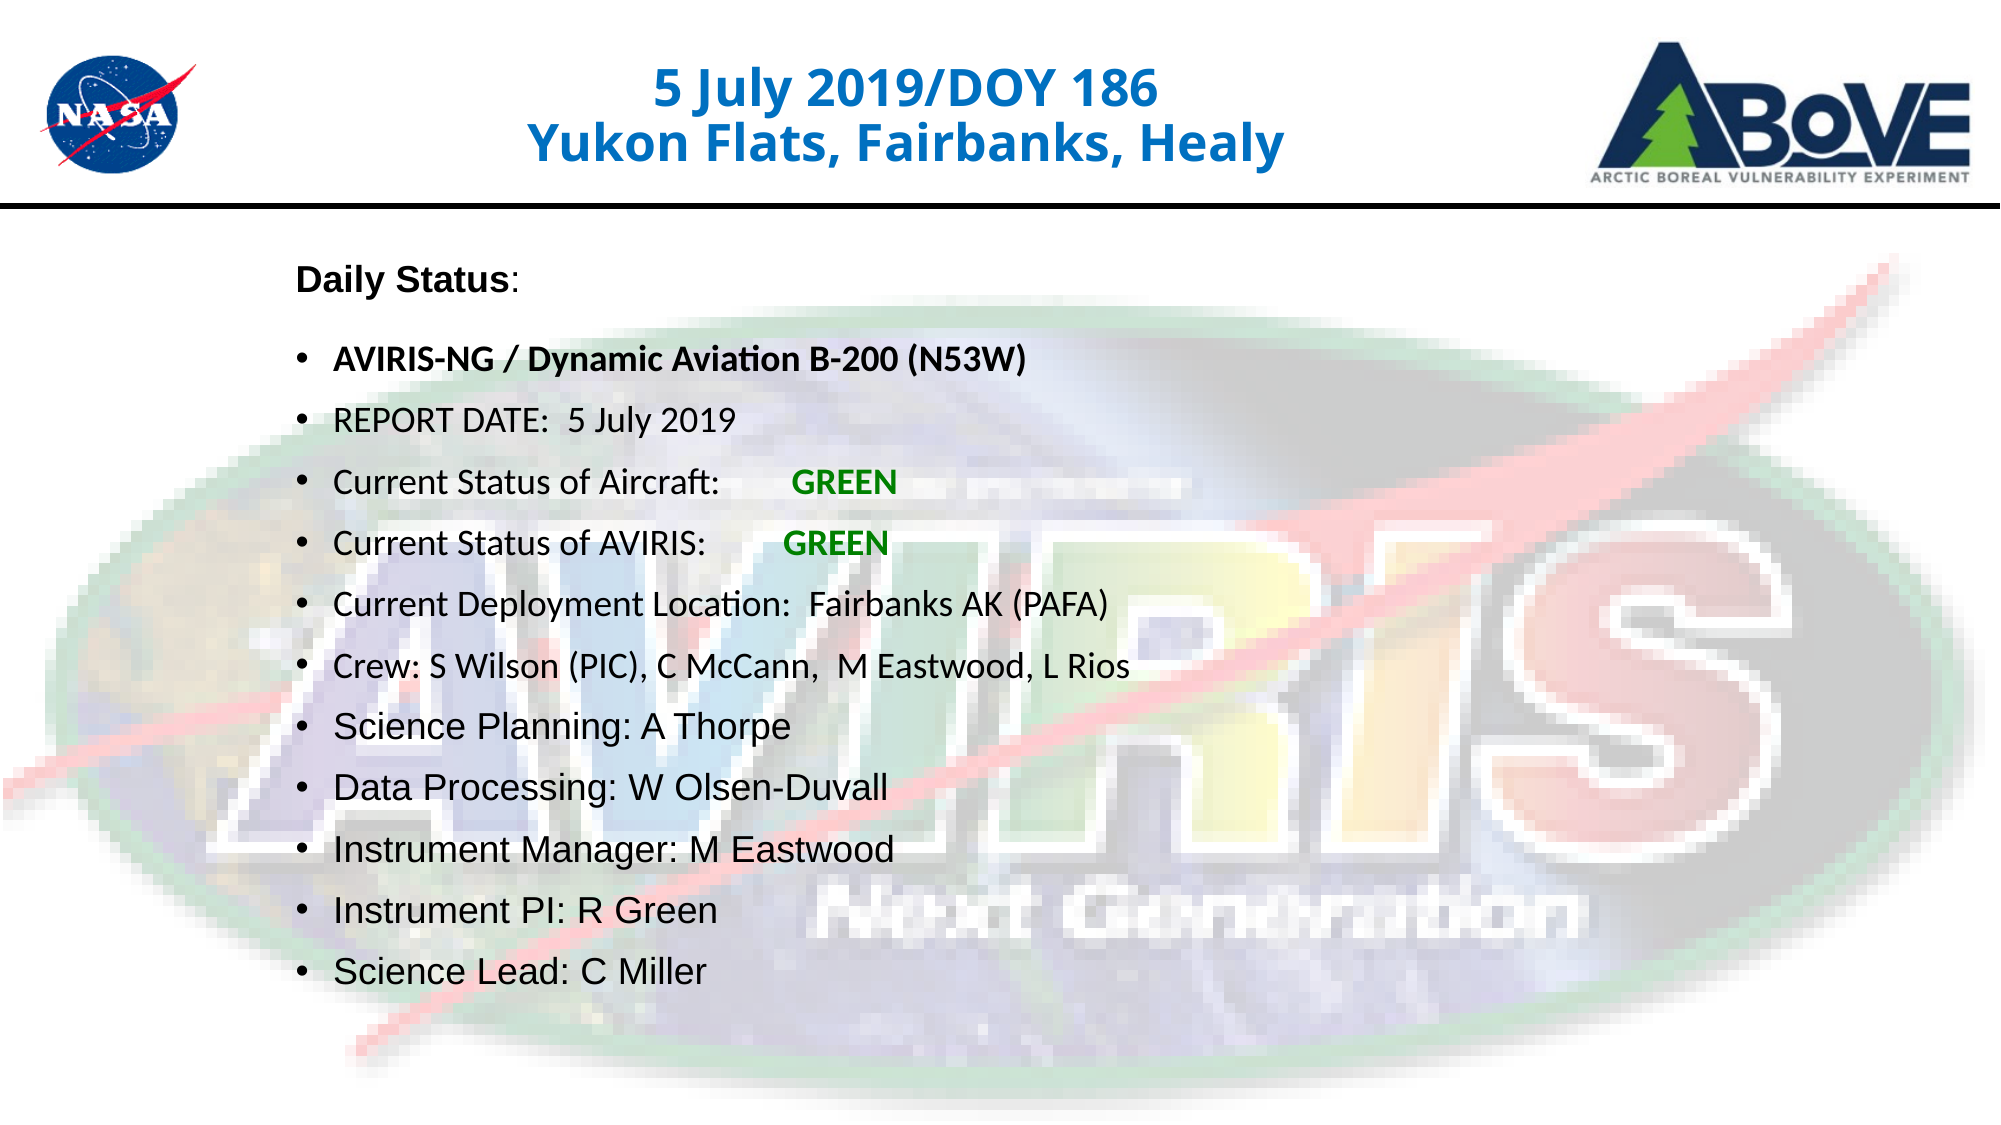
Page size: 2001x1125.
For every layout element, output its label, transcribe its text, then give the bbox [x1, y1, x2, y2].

title 5 July 2019/DOY 186 Yukon Flats, Fairbanks, Healy [179, 53, 1635, 182]
picture [1585, 37, 1975, 188]
picture [25, 37, 210, 188]
picture [3, 253, 2000, 1121]
